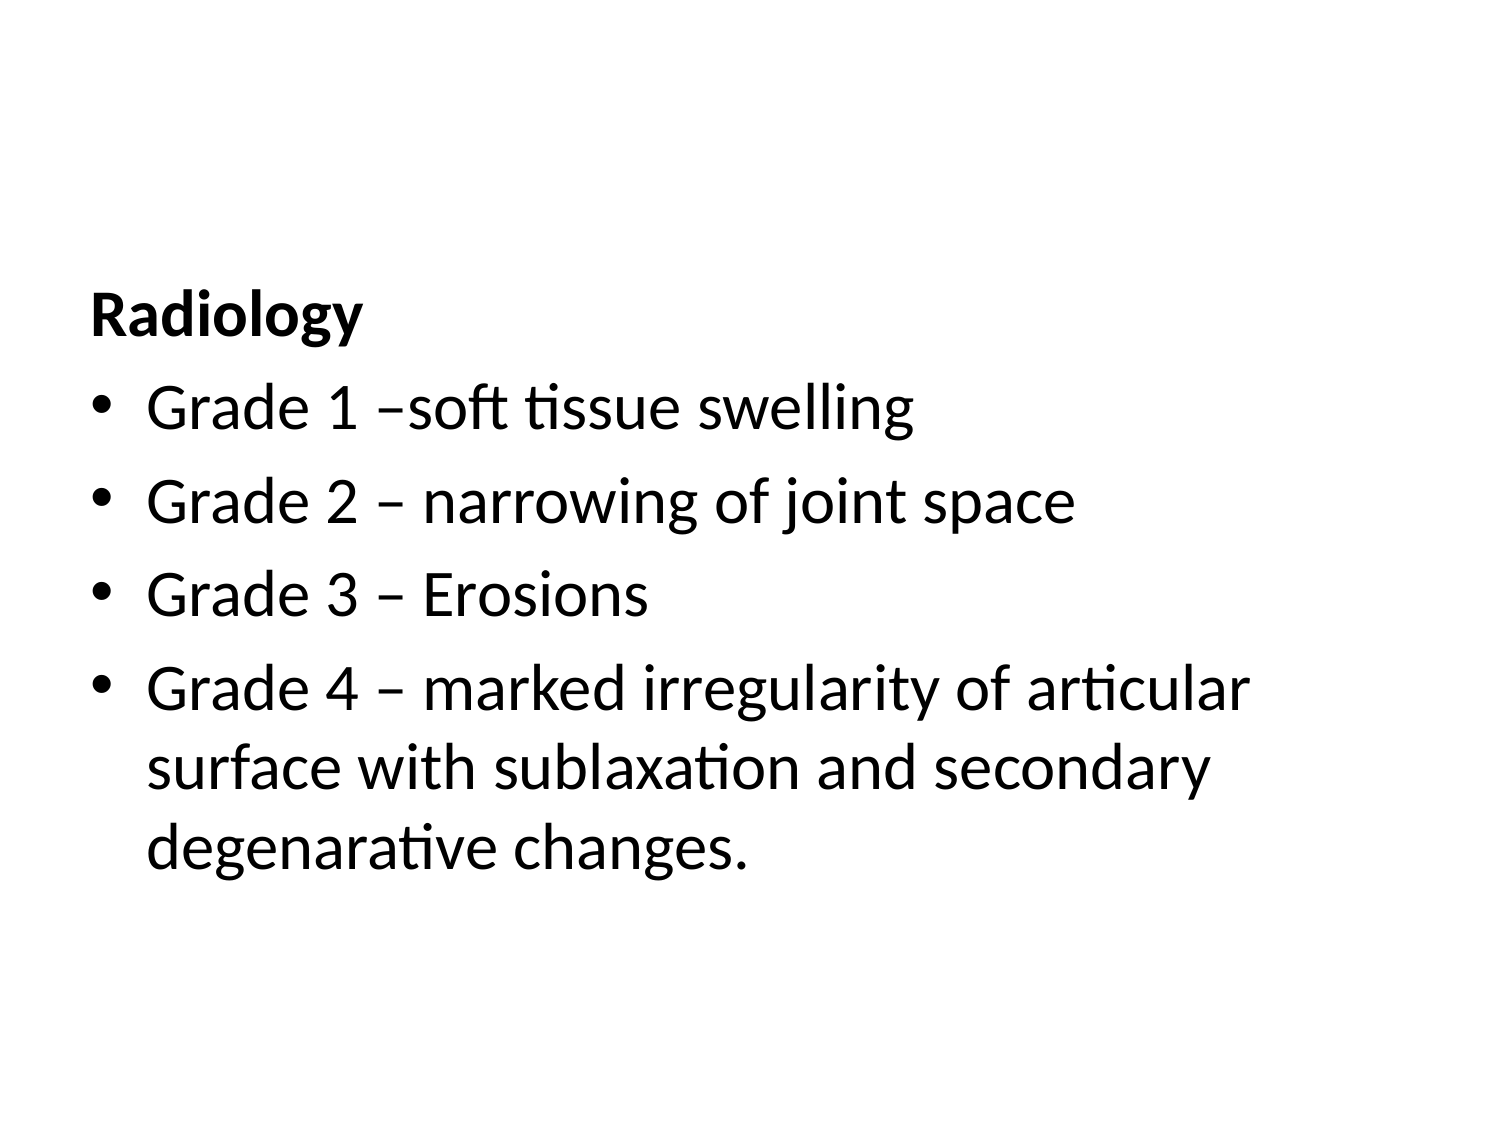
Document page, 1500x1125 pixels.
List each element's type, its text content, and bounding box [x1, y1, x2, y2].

list Radiology Grade 1 –soft tissue swelling Grade 2 – narrowing of joint space Grade 3 – Erosions Grade 4 – marked irregularity of articular surface with sublaxation and secondary degenarative changes. [75, 262, 1425, 1005]
